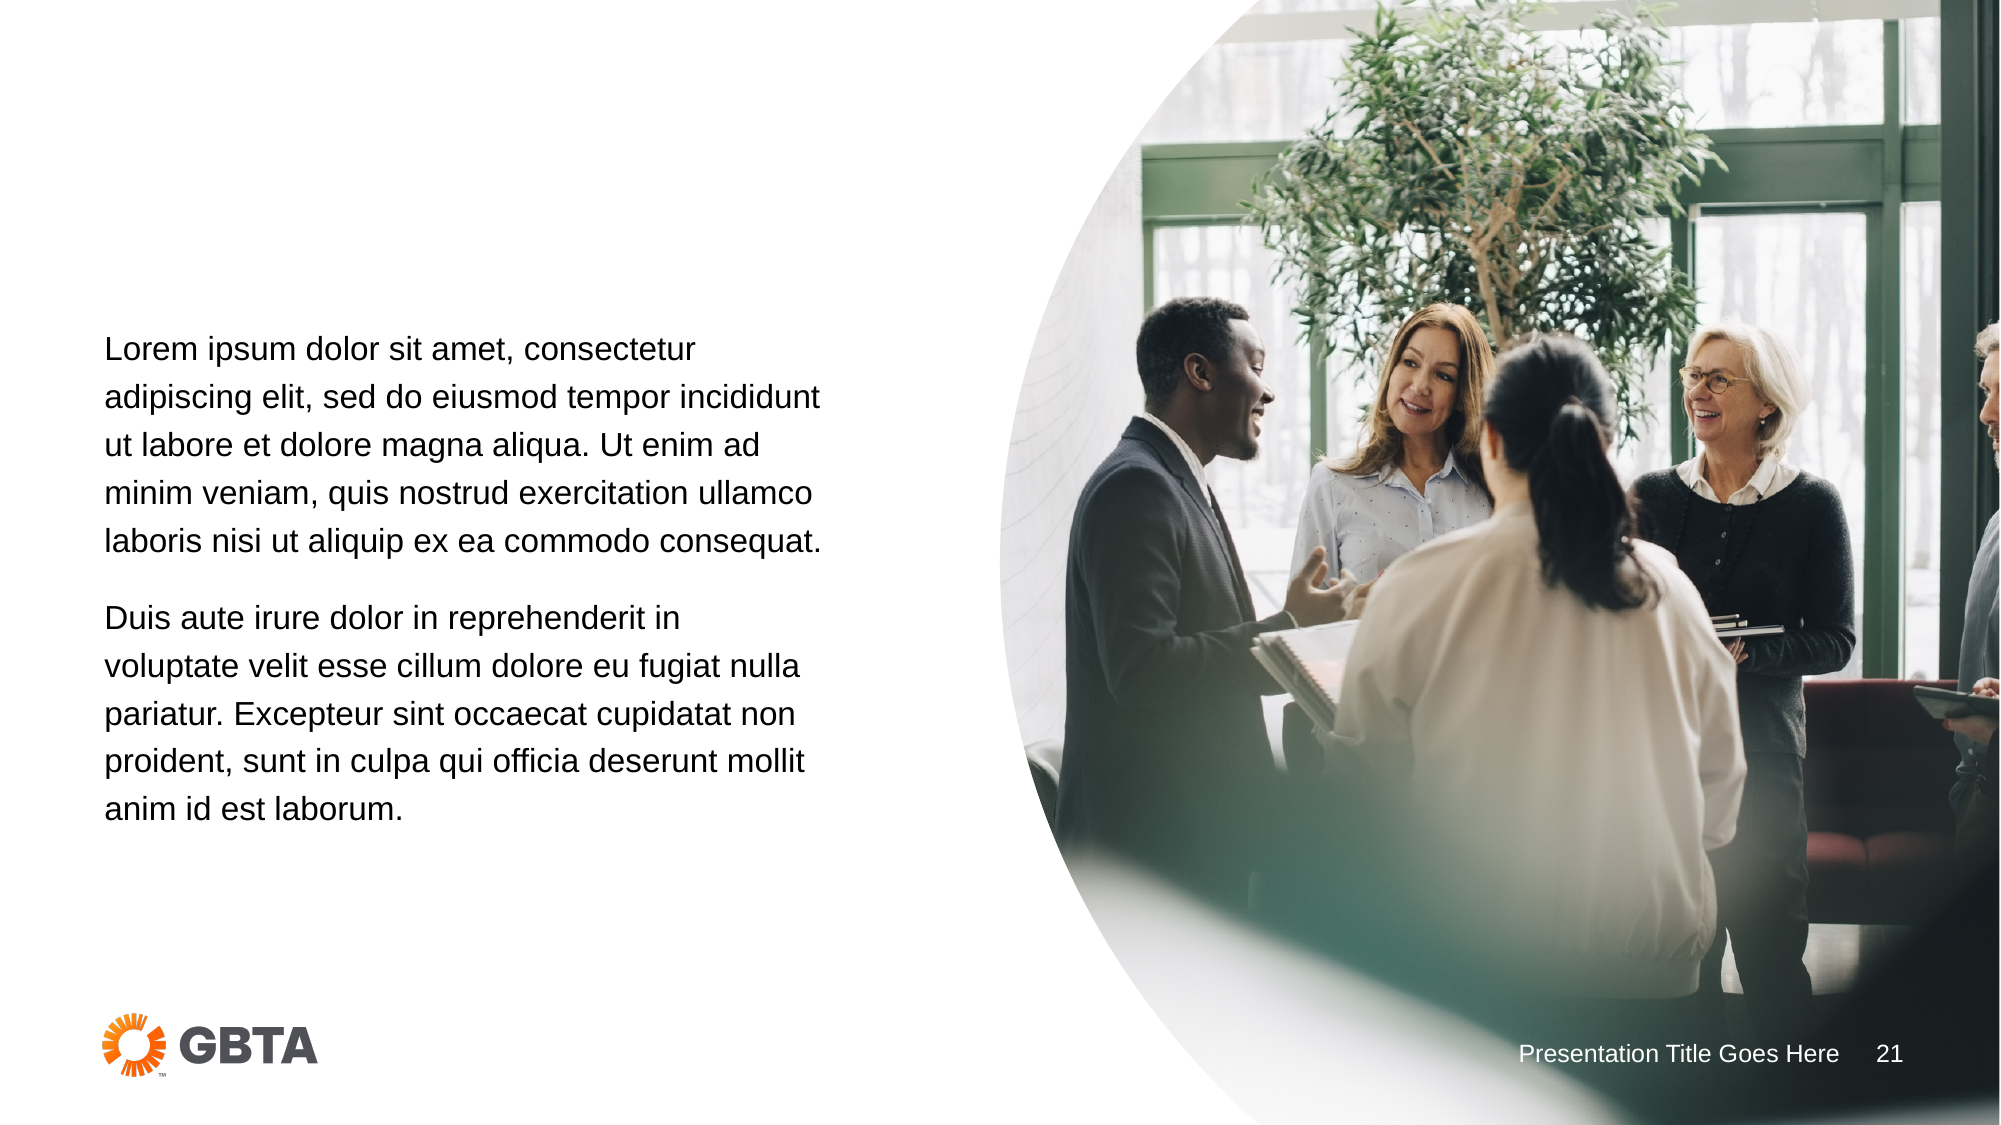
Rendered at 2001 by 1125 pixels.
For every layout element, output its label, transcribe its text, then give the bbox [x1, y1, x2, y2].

picture [999, 0, 2000, 1125]
list Lorem ipsum dolor sit amet, consectetur adipiscing elit, sed do eiusmod tempor incididunt ut labore et dolore magna aliqua. Ut enim ad minim veniam, quis nostrud exercitation ullamco laboris nisi ut aliquip ex ea commodo consequat. Duis aute irure dolor in reprehenderit in voluptate velit esse cillum dolore eu fugiat nulla pariatur. Excepteur sint occaecat cupidatat non proident, sunt in culpa qui officia deserunt mollit anim id est laborum. [89, 311, 839, 936]
picture [90, 1006, 326, 1083]
